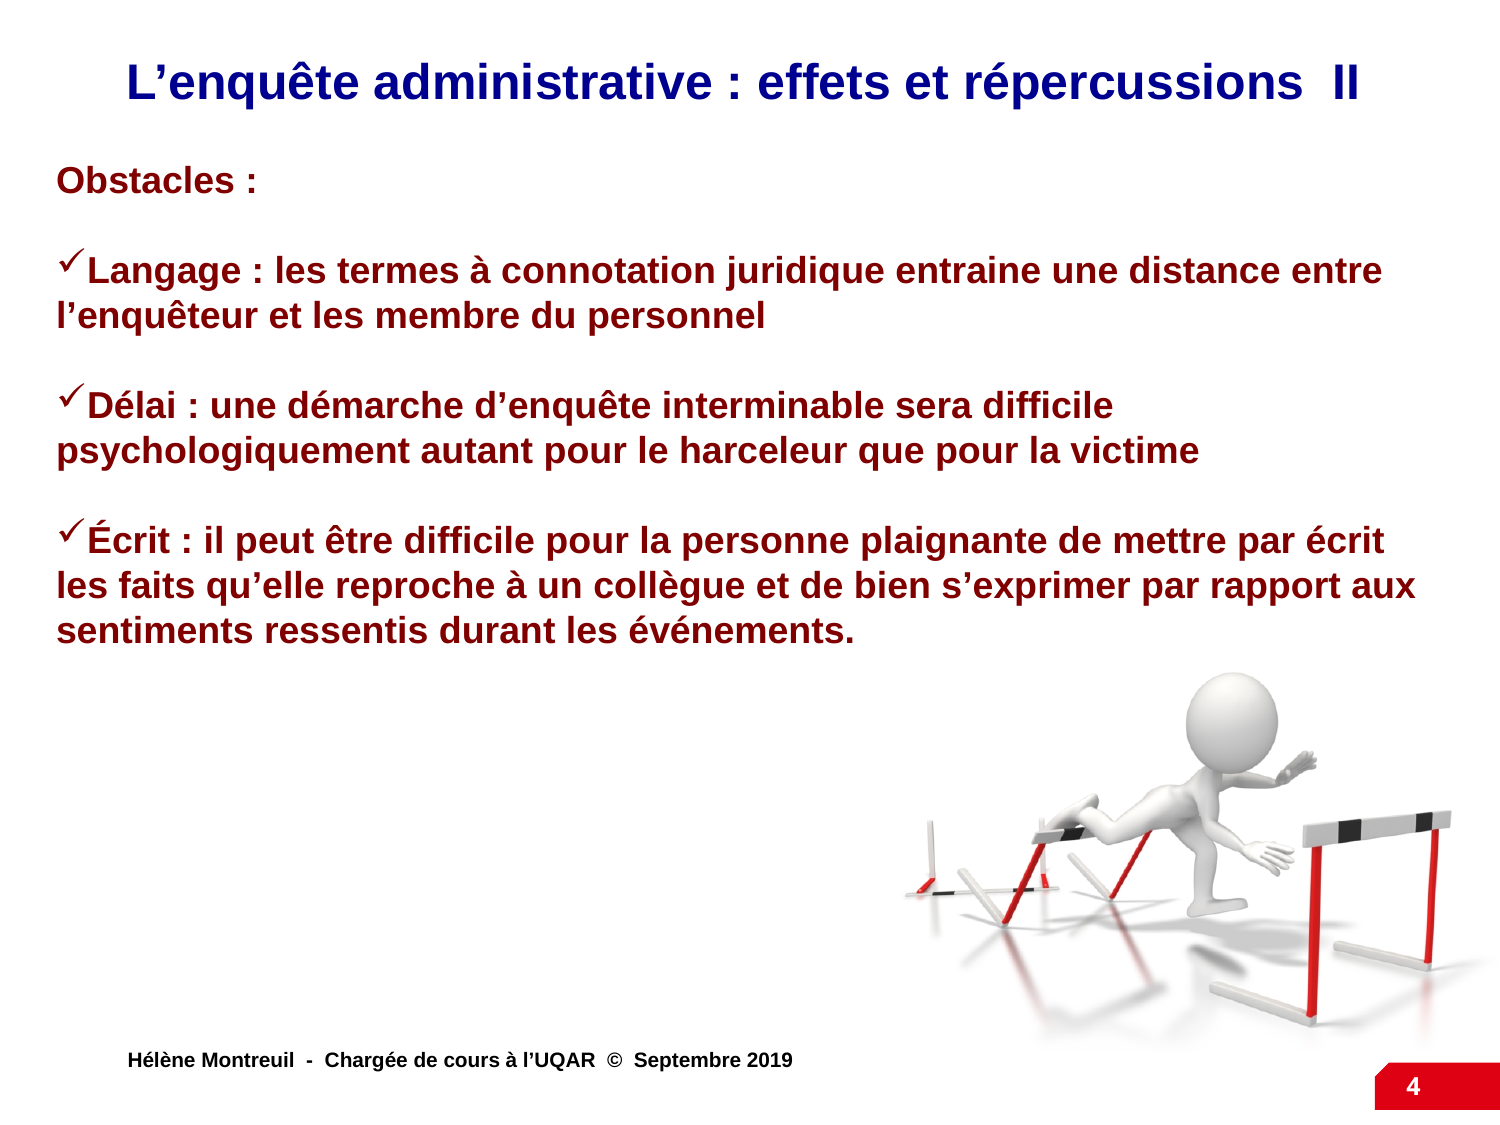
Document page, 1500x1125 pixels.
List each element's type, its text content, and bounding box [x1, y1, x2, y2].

picture [868, 658, 1498, 1052]
text_box Hélène Montreuil - Chargée de cours à l’UQAR © Septembre 2019 [112, 1028, 891, 1089]
slide_number 4 [1085, 1062, 1436, 1102]
text_box L’enquête administrative : effets et répercussions II [53, 42, 1436, 118]
text_box Obstacles : Langage : les termes à connotation juridique entraine une distance entre l’enquêteur et les membre du personnel Délai : une démarche d’enquête interminable sera difficile psychologiquement autant pour le harceleur que pour la victime Écrit : il peut être difficile pour la personne plaignante de mettre par écrit les faits qu’elle reproche à un collègue et de bien s’exprimer par rapport aux sentiments ressentis durant les événements. [41, 148, 1459, 704]
